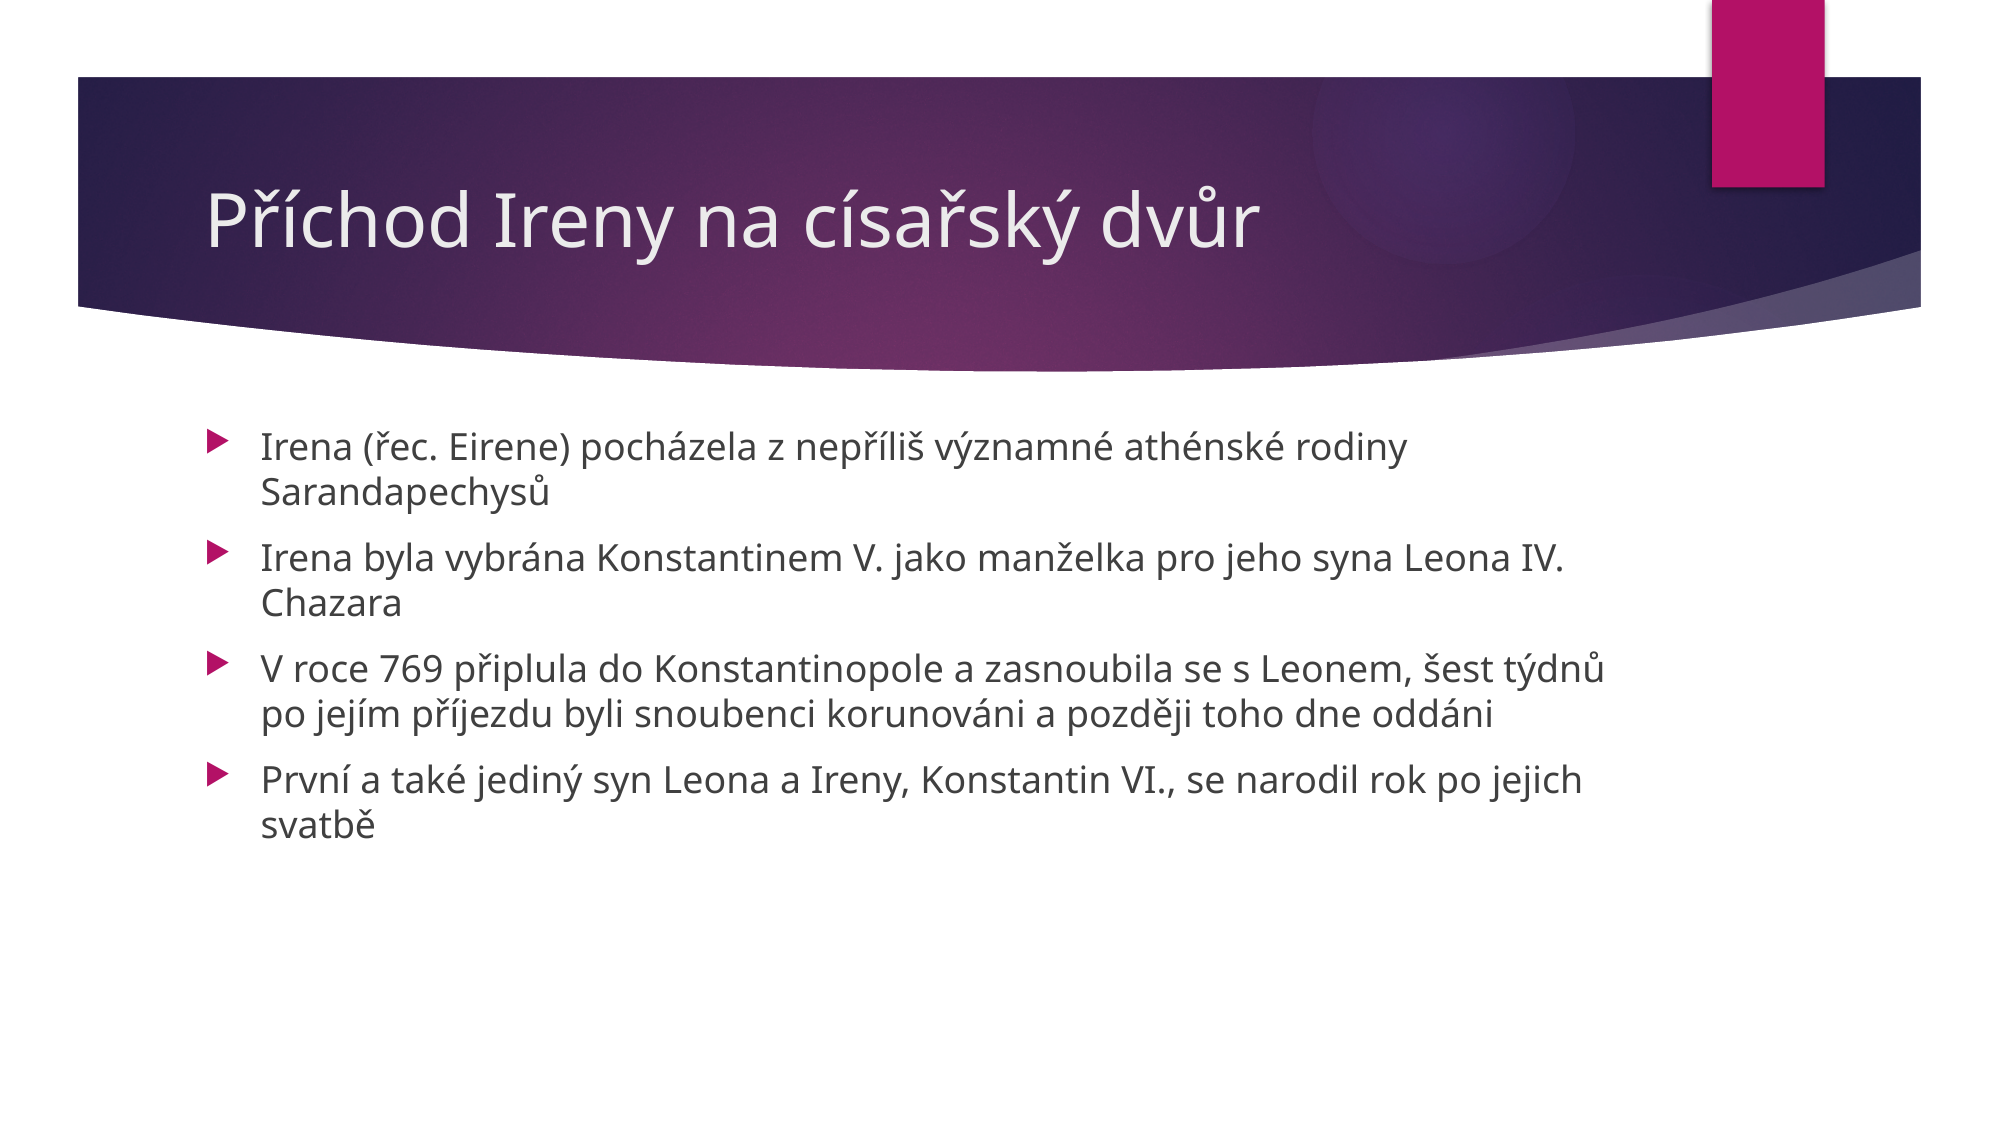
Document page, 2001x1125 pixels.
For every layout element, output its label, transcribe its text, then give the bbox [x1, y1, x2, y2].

title Příchod Ireny na císařský dvůr [189, 159, 1627, 276]
list Irena (řec. Eirene) pocházela z nepříliš významné athénské rodiny Sarandapechysů Irena byla vybrána Konstantinem V. jako manželka pro jeho syna Leona IV. Chazara V roce 769 připlula do Konstantinopole a zasnoubila se s Leonem, šest týdnů po jejím příjezdu byli snoubenci korunováni a později toho dne oddáni První a také jediný syn Leona a Ireny, Konstantin VI., se narodil rok po jejich svatbě [189, 415, 1638, 1113]
